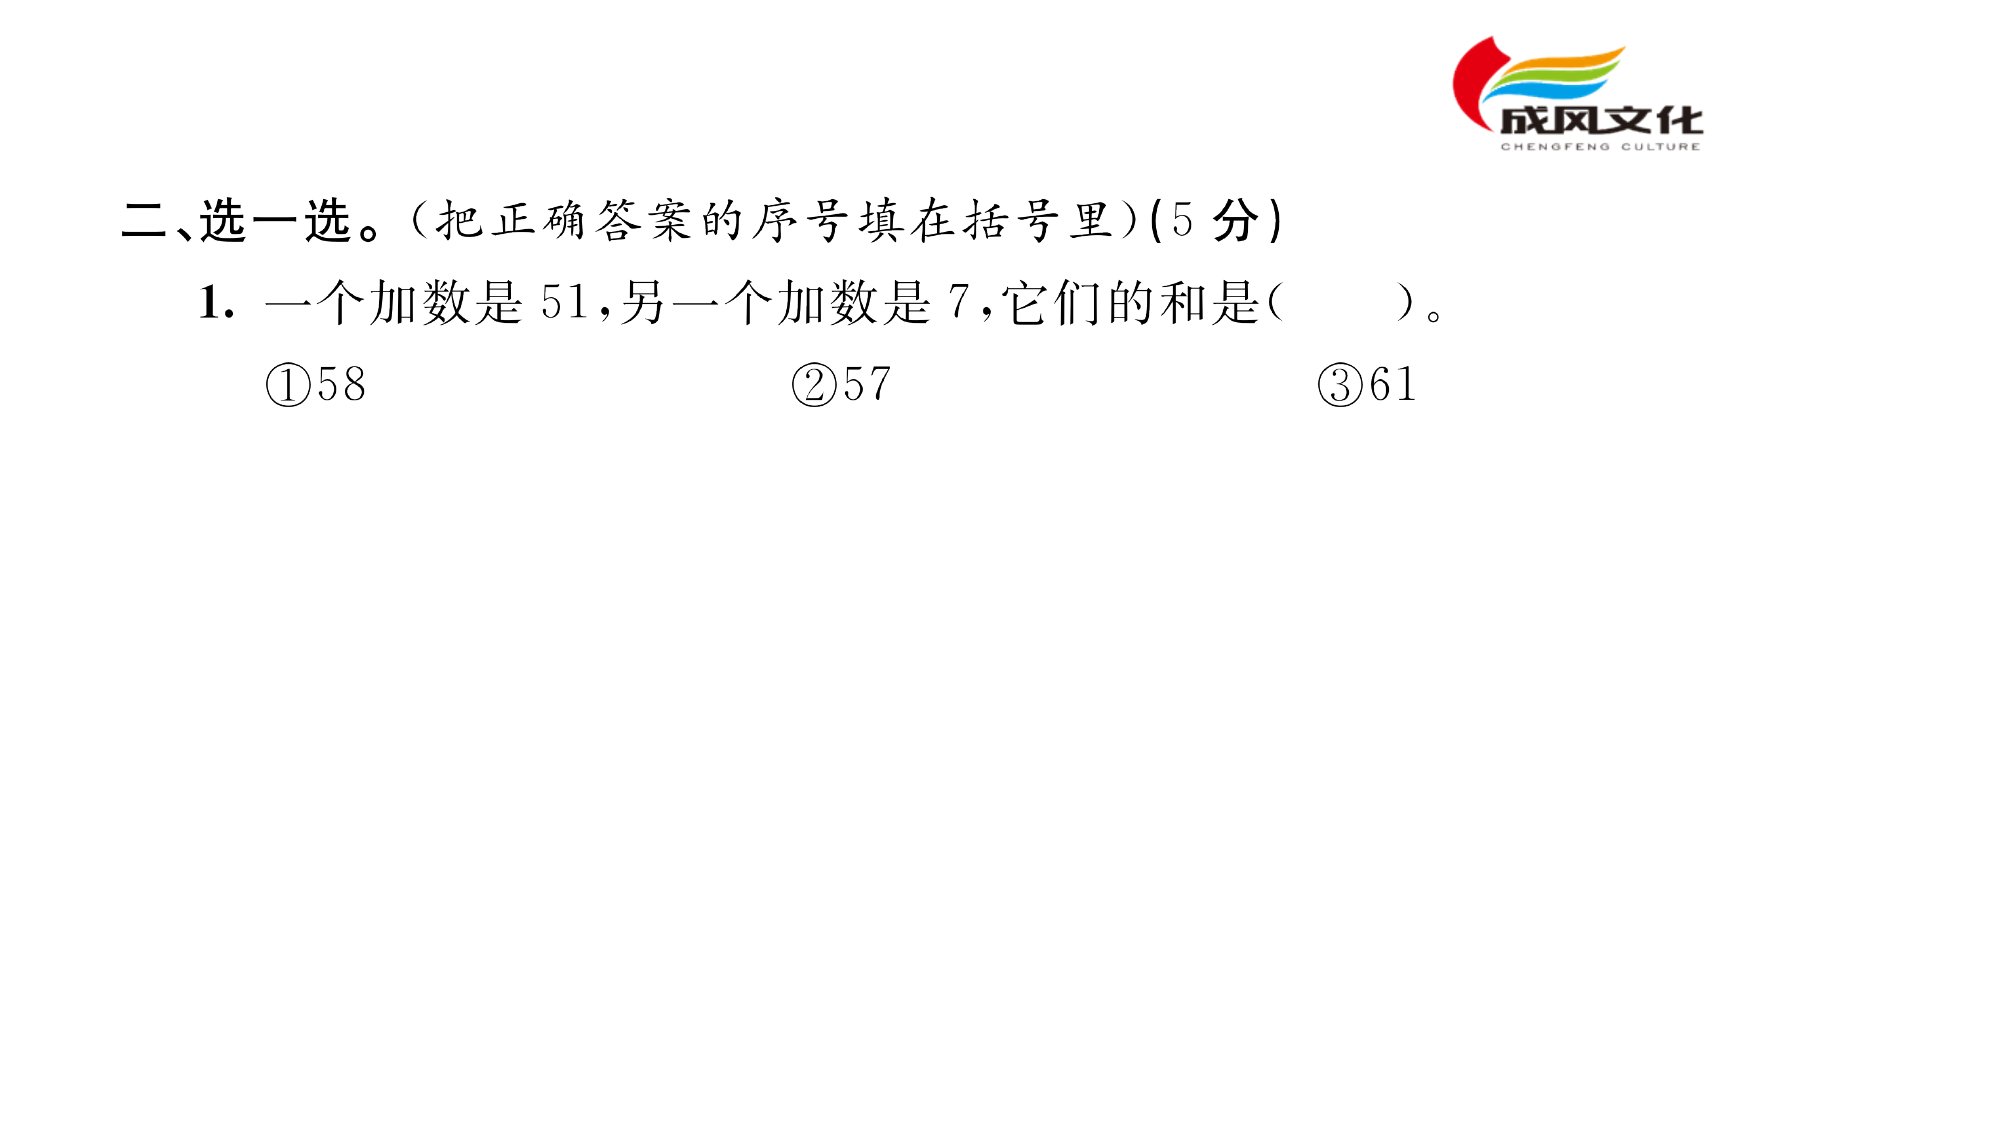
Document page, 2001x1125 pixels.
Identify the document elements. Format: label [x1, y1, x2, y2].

picture [118, 30, 2000, 413]
